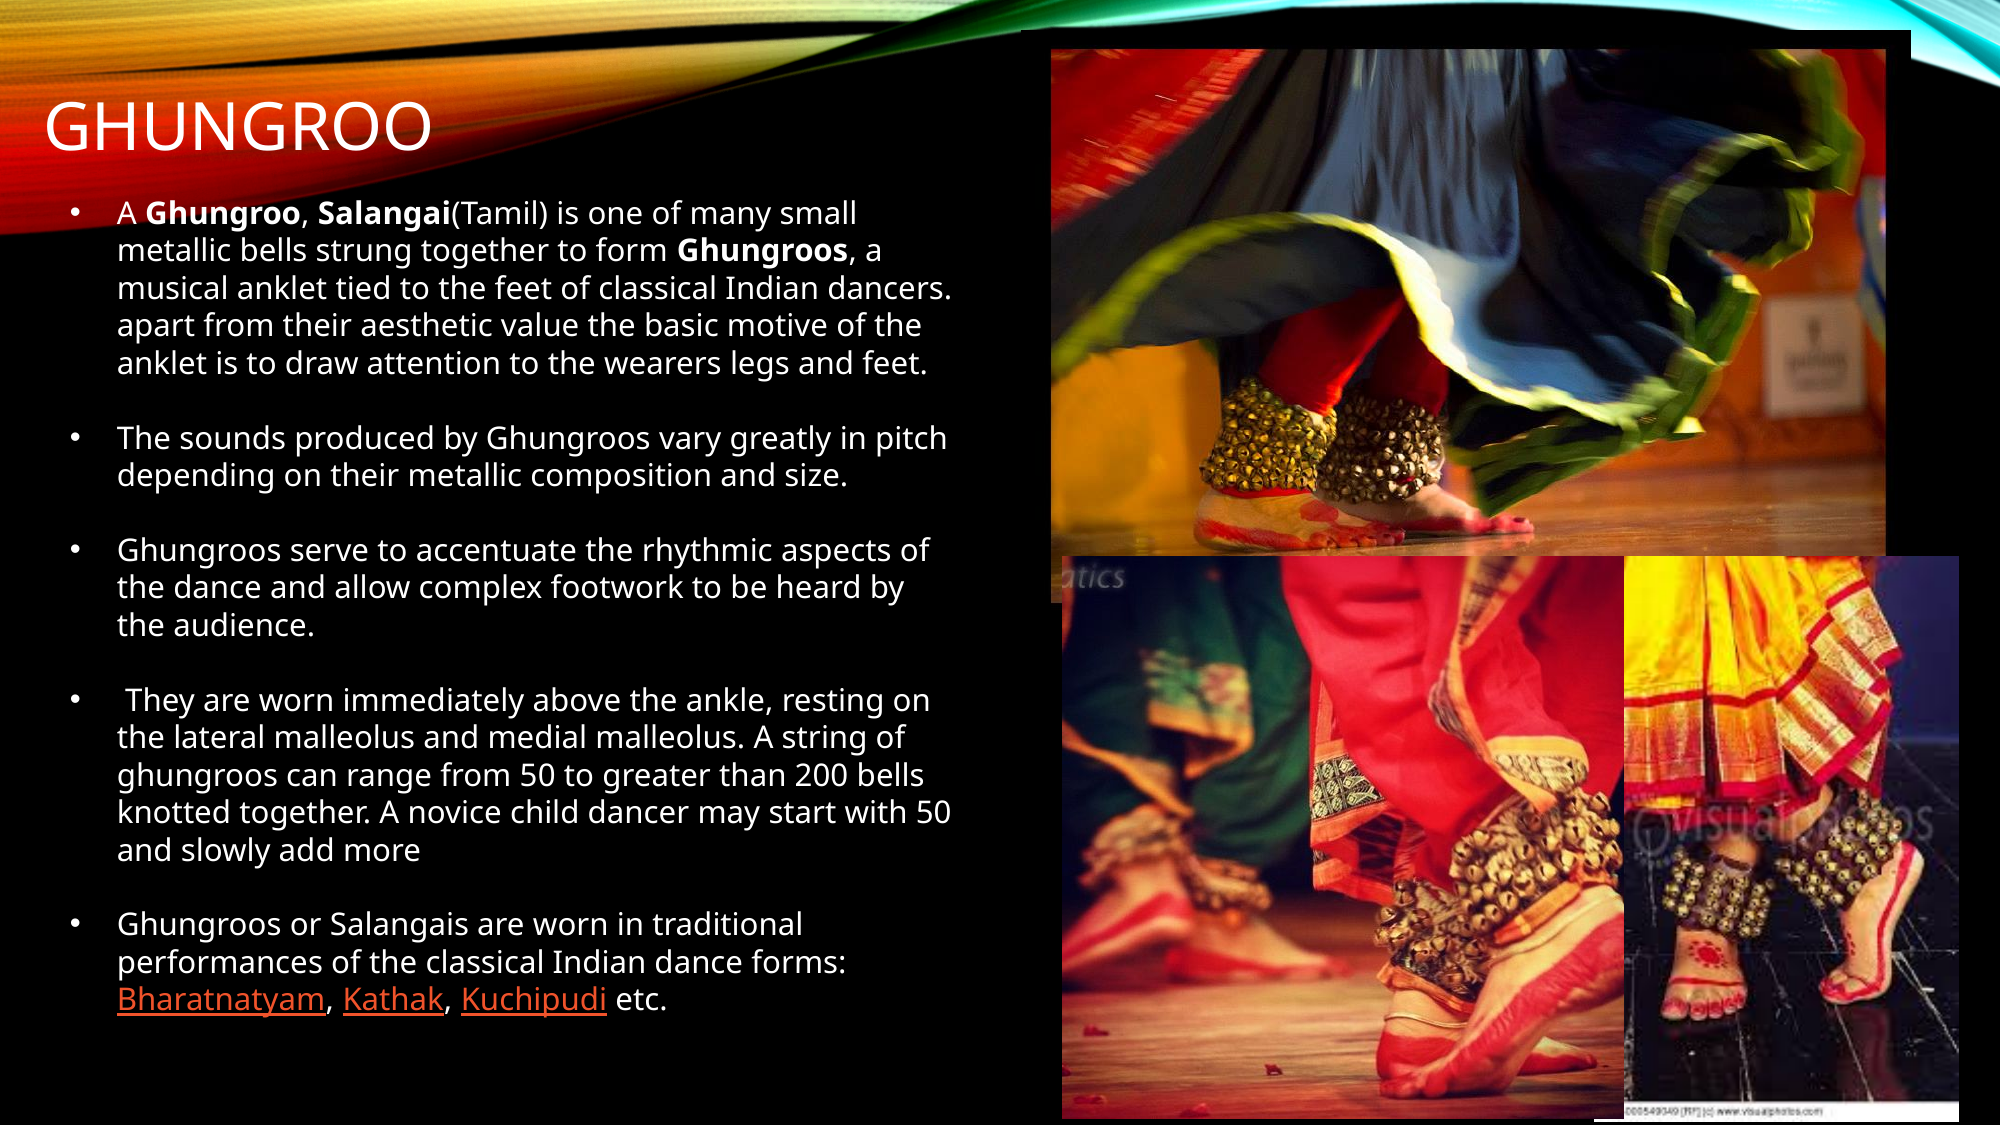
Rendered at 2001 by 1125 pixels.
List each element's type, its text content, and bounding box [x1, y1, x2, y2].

text_box A Ghungroo, Salangai(Tamil) is one of many small metallic bells strung together to form Ghungroos, a musical anklet tied to the feet of classical Indian dancers. apart from their aesthetic value the basic motive of the anklet is to draw attention to the wearers legs and feet. The sounds produced by Ghungroos vary greatly in pitch depending on their metallic composition and size. Ghungroos serve to accentuate the rhythmic aspects of the dance and allow complex footwork to be heard by the audience. They are worn immediately above the ankle, resting on the lateral malleolus and medial malleolus. A string of ghungroos can range from 50 to greater than 200 bells knotted together. A novice child dancer may start with 50 and slowly add more Ghungroos or Salangais are worn in traditional performances of the classical Indian dance forms: Bharatnatyam, Kathak, Kuchipudi etc. [55, 185, 971, 1030]
text_box GHUNGROO [28, 76, 514, 172]
picture [0, 0, 2000, 1123]
